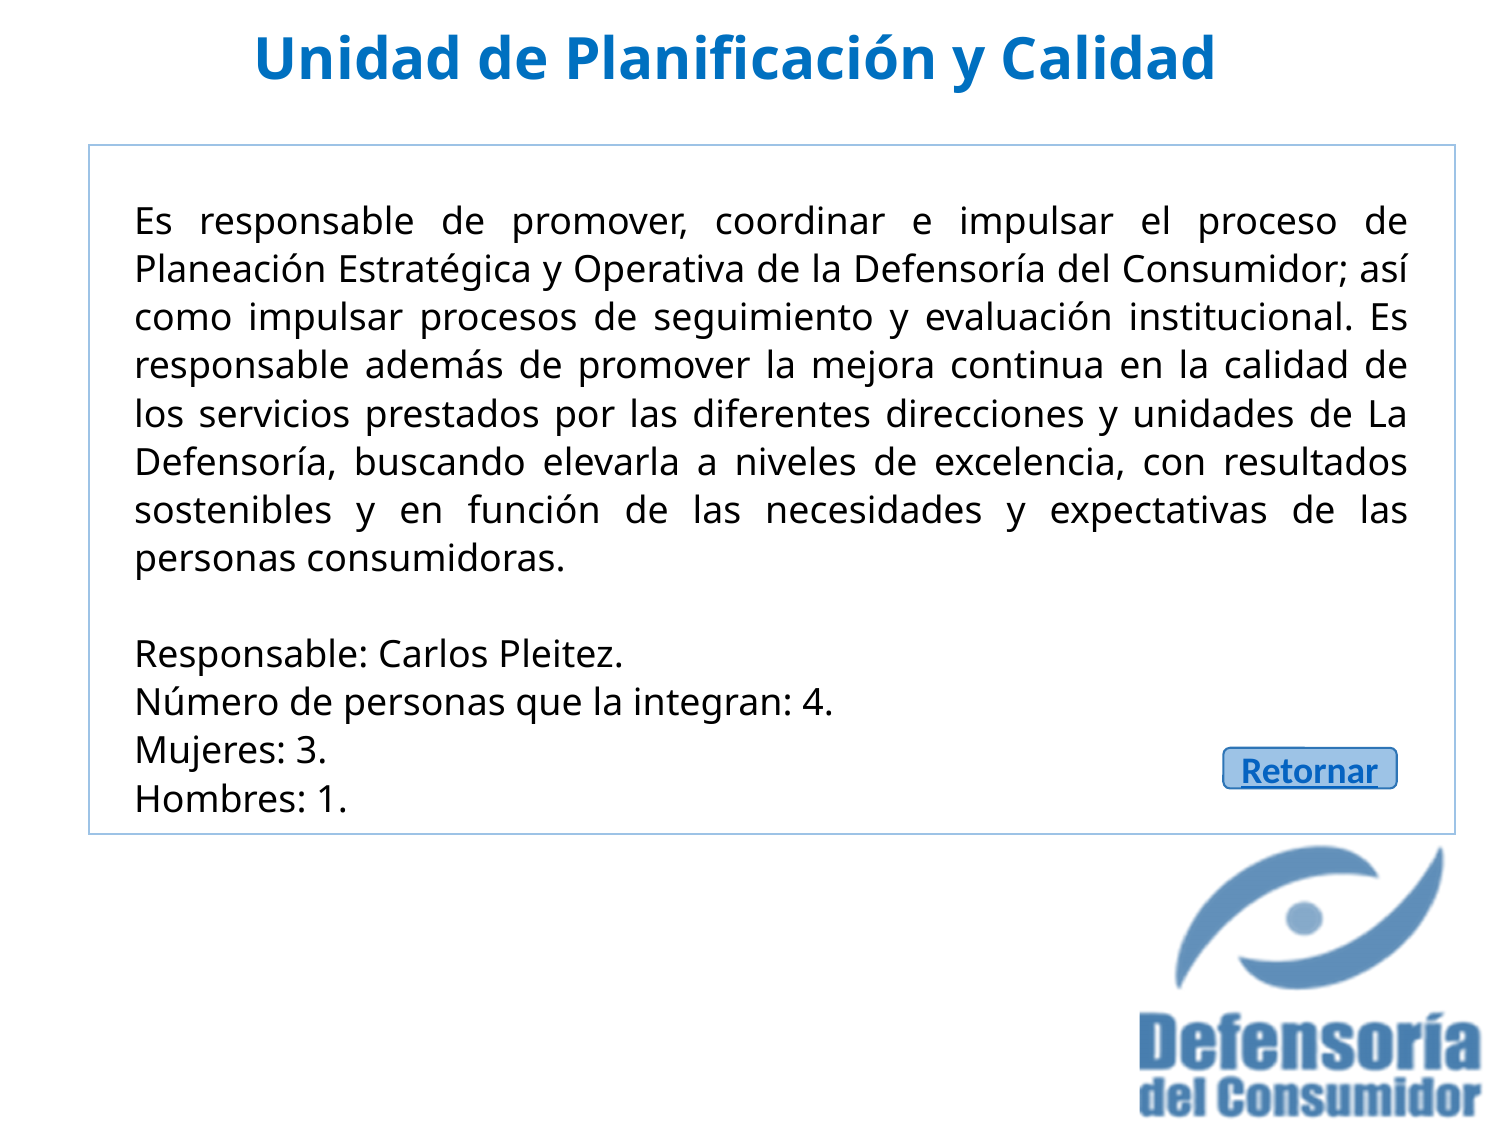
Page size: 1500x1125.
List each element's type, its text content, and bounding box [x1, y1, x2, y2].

title Unidad de Planificación y Calidad [89, 9, 1383, 112]
text_box Retornar [1222, 746, 1398, 790]
text_box Es responsable de promover, coordinar e impulsar el proceso de Planeación Estratégica y Operativa de la Defensoría del Consumidor; así como impulsar procesos de seguimiento y evaluación institucional. Es responsable además de promover la mejora continua en la calidad de los servicios prestados por las diferentes direcciones y unidades de La Defensoría, buscando elevarla a niveles de excelencia, con resultados sostenibles y en función de las necesidades y expectativas de las personas consumidoras. Responsable: Carlos Pleitez. Número de personas que la integran: 4. Mujeres: 3. Hombres: 1. [119, 835, 1425, 876]
text_box [88, 144, 1456, 835]
